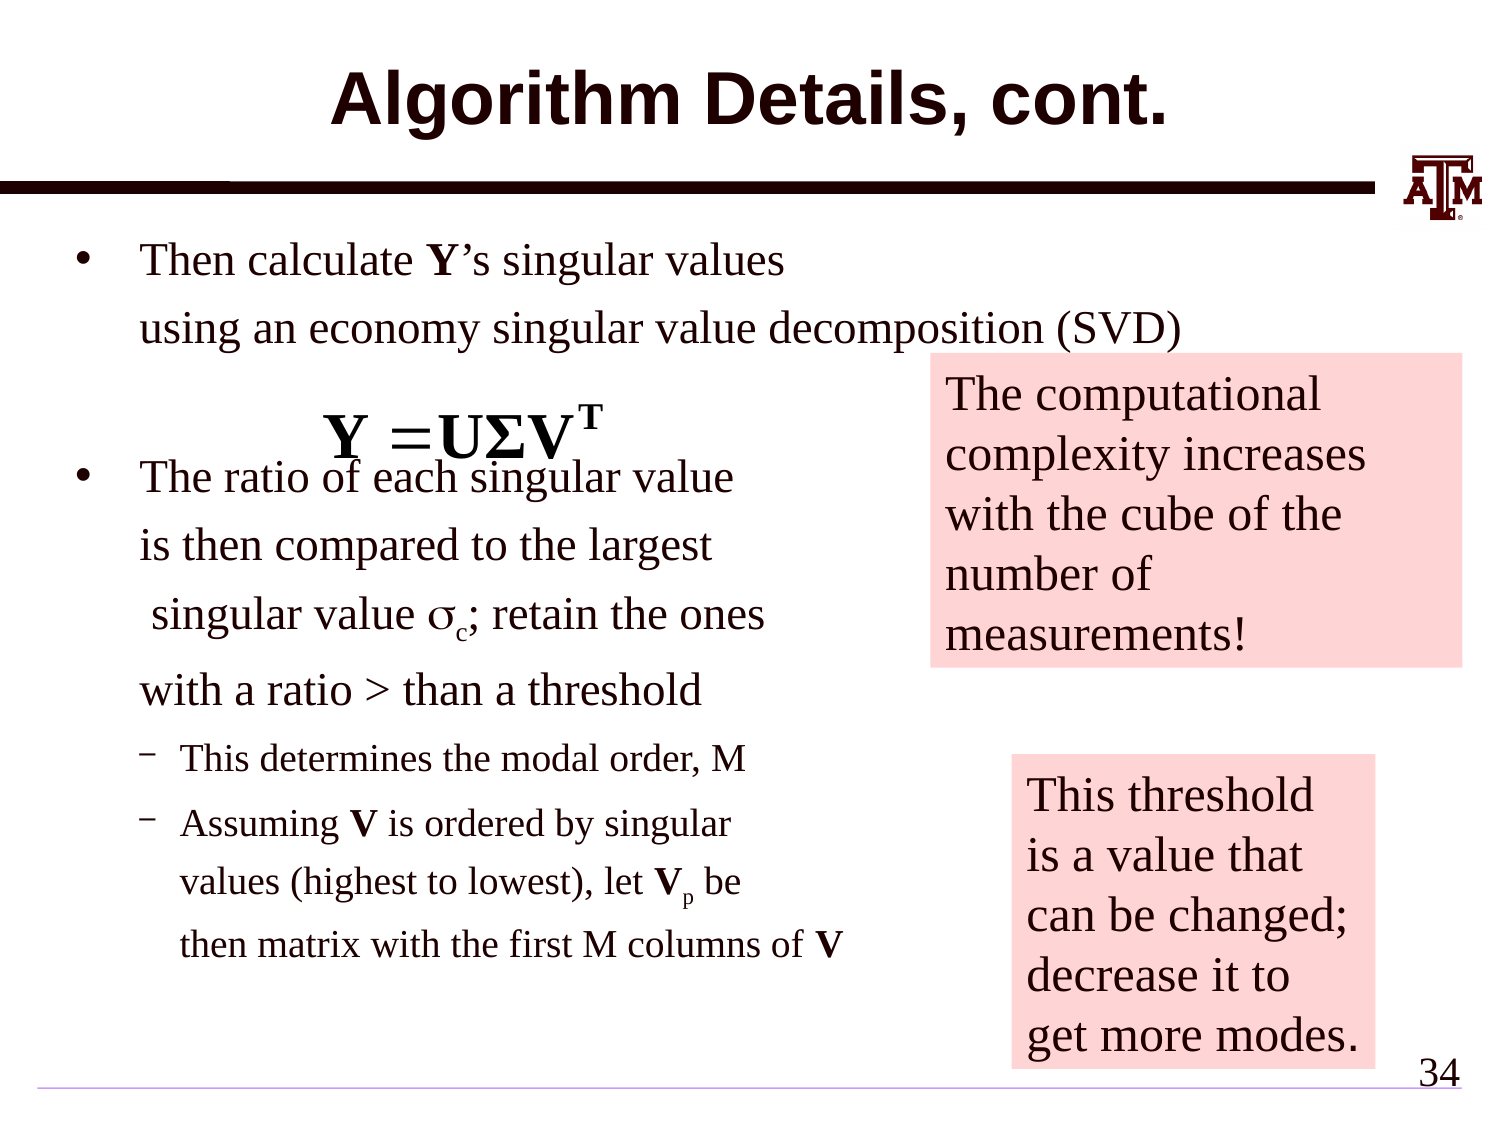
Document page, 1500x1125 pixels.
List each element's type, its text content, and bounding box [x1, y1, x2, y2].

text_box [312, 387, 613, 475]
picture [1392, 137, 1493, 238]
title Algorithm Details, cont. [37, 12, 1463, 188]
slide_number 33 [1377, 1037, 1475, 1113]
text_box The computational complexity increases with the cube of the number of measurements! [930, 352, 1463, 668]
text_box This threshold is a value that can be changed; decrease it to get more modes. [1011, 754, 1376, 1069]
list Then calculate Y’s singular values using an economy singular value decomposition (SVD) The ratio of each singular value is then compared to the largest singular value sc; retain the ones with a ratio > than a threshold This determines the modal order, M Assuming V is ordered by singular values (highest to lowest), let Vp be then matrix with the first M columns of V [59, 209, 1212, 1011]
